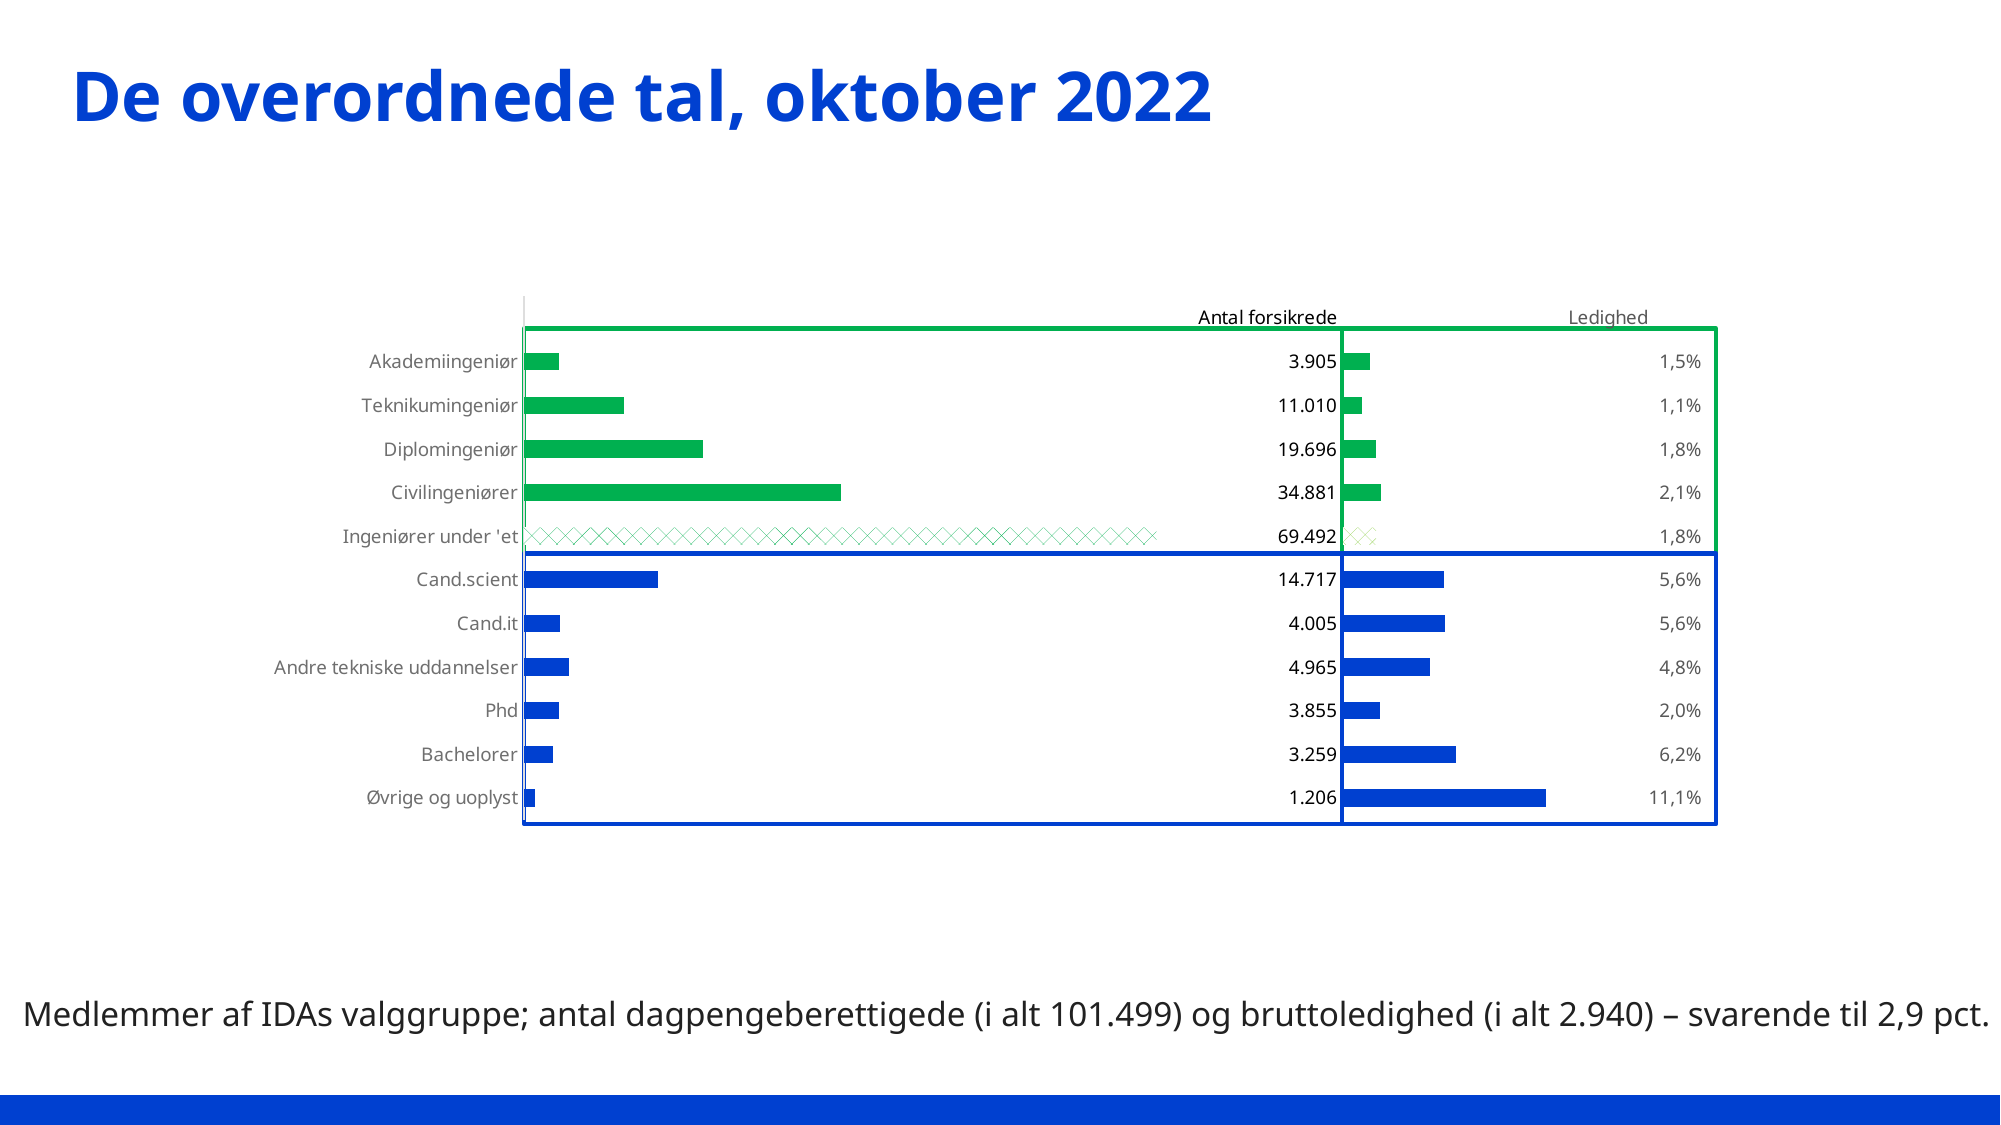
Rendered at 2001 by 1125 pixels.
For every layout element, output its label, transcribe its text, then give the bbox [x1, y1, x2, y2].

text_box Medlemmer af IDAs valggruppe; antal dagpengeberettigede (i alt 101.499) og bruttoledighed (i alt 2.940) – svarende til 2,9 pct. [22, 993, 1994, 1034]
title De overordnede tal, oktober 2022 [71, 67, 1929, 202]
chart [0, 188, 1890, 956]
